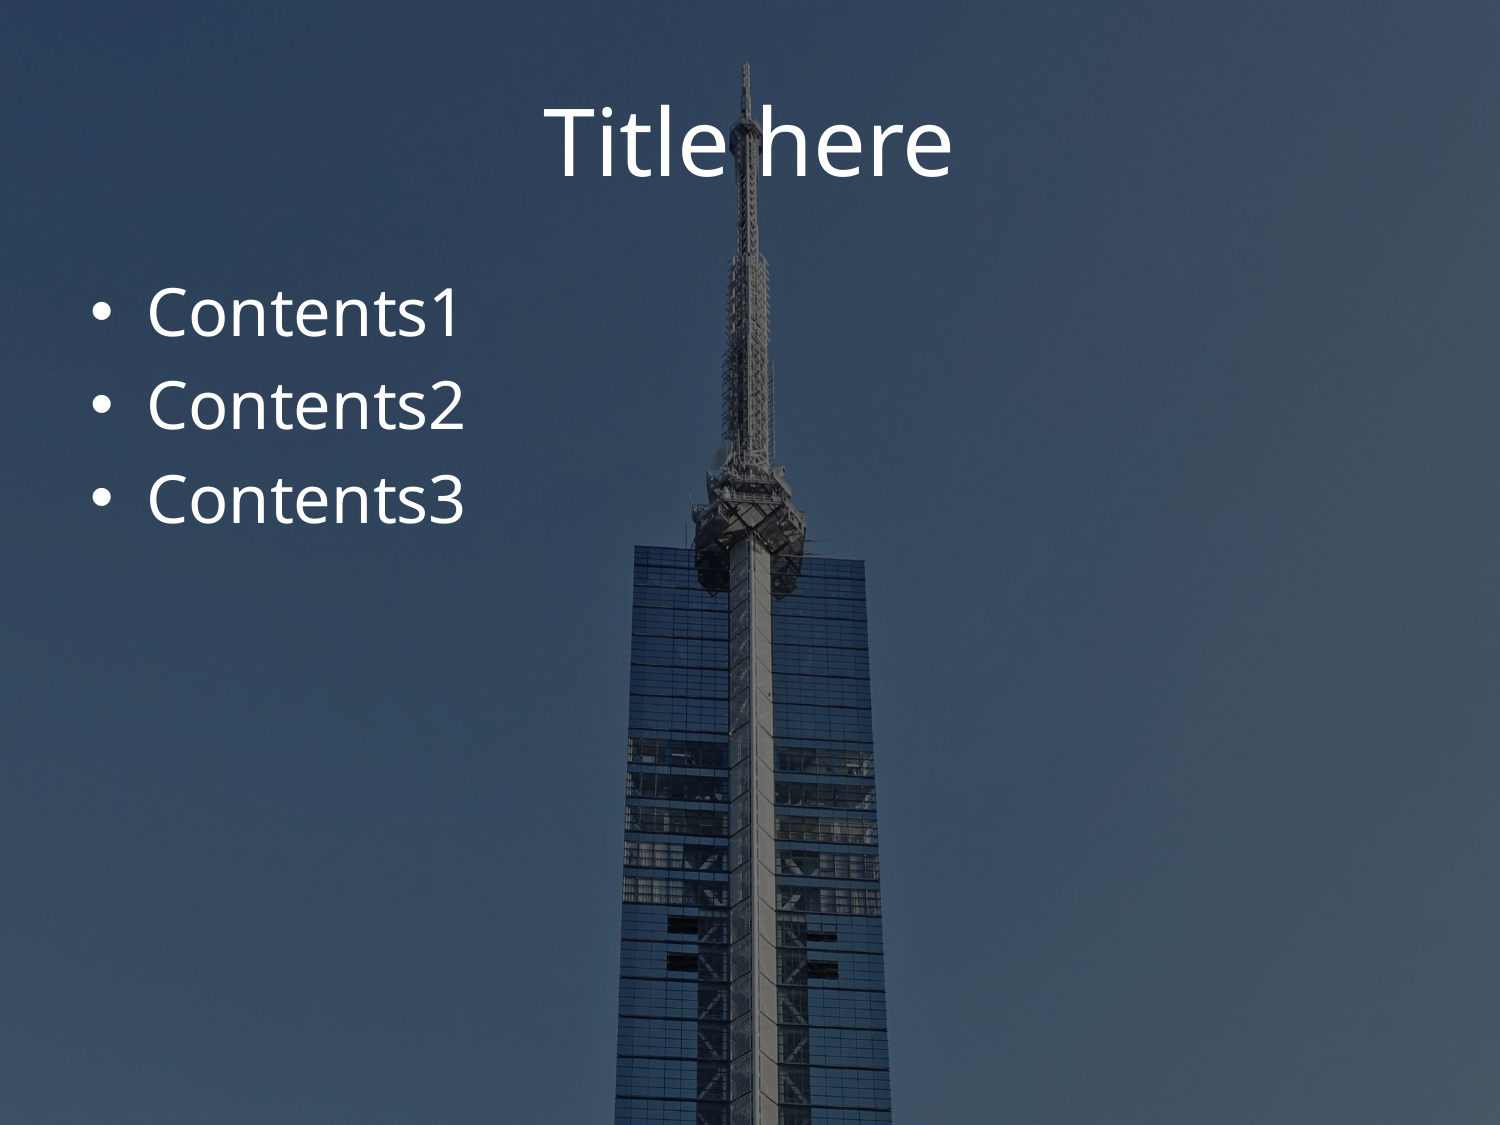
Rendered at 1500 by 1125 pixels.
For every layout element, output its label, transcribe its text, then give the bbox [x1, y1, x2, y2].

title Title here [75, 45, 1425, 233]
list Contents1 Contents2 Contents3 [75, 262, 1425, 1005]
text_box [0, 0, 1500, 1125]
